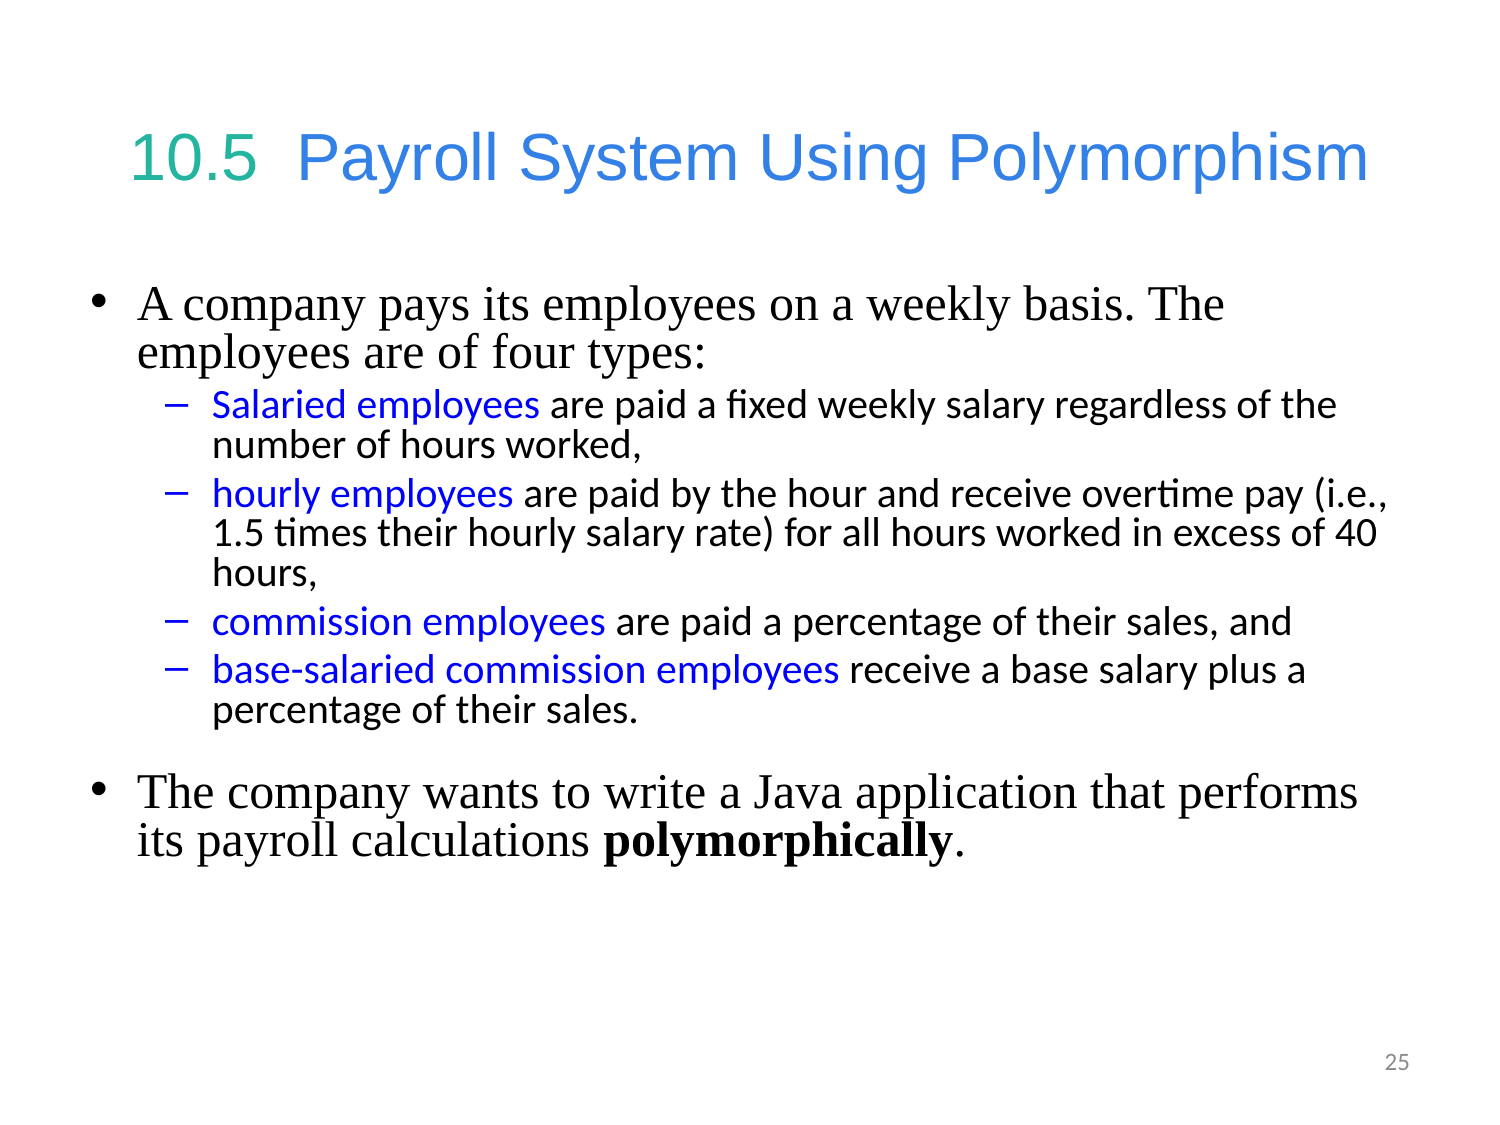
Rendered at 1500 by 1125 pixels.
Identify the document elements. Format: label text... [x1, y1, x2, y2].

title 10.5 Payroll System Using Polymorphism [75, 82, 1425, 225]
slide_number 25 [1074, 1050, 1425, 1091]
text_box A company pays its employees on a weekly basis. The employees are of four types: Salaried employees are paid a fixed weekly salary regardless of the number of hours worked, hourly employees are paid by the hour and receive overtime pay (i.e., 1.5 times their hourly salary rate) for all hours worked in excess of 40 hours, commission employees are paid a percentage of their sales, and base-salaried commission employees receive a base salary plus a percentage of their sales. The company wants to write a Java application that performs its payroll calculations polymorphically. [74, 275, 1425, 1050]
